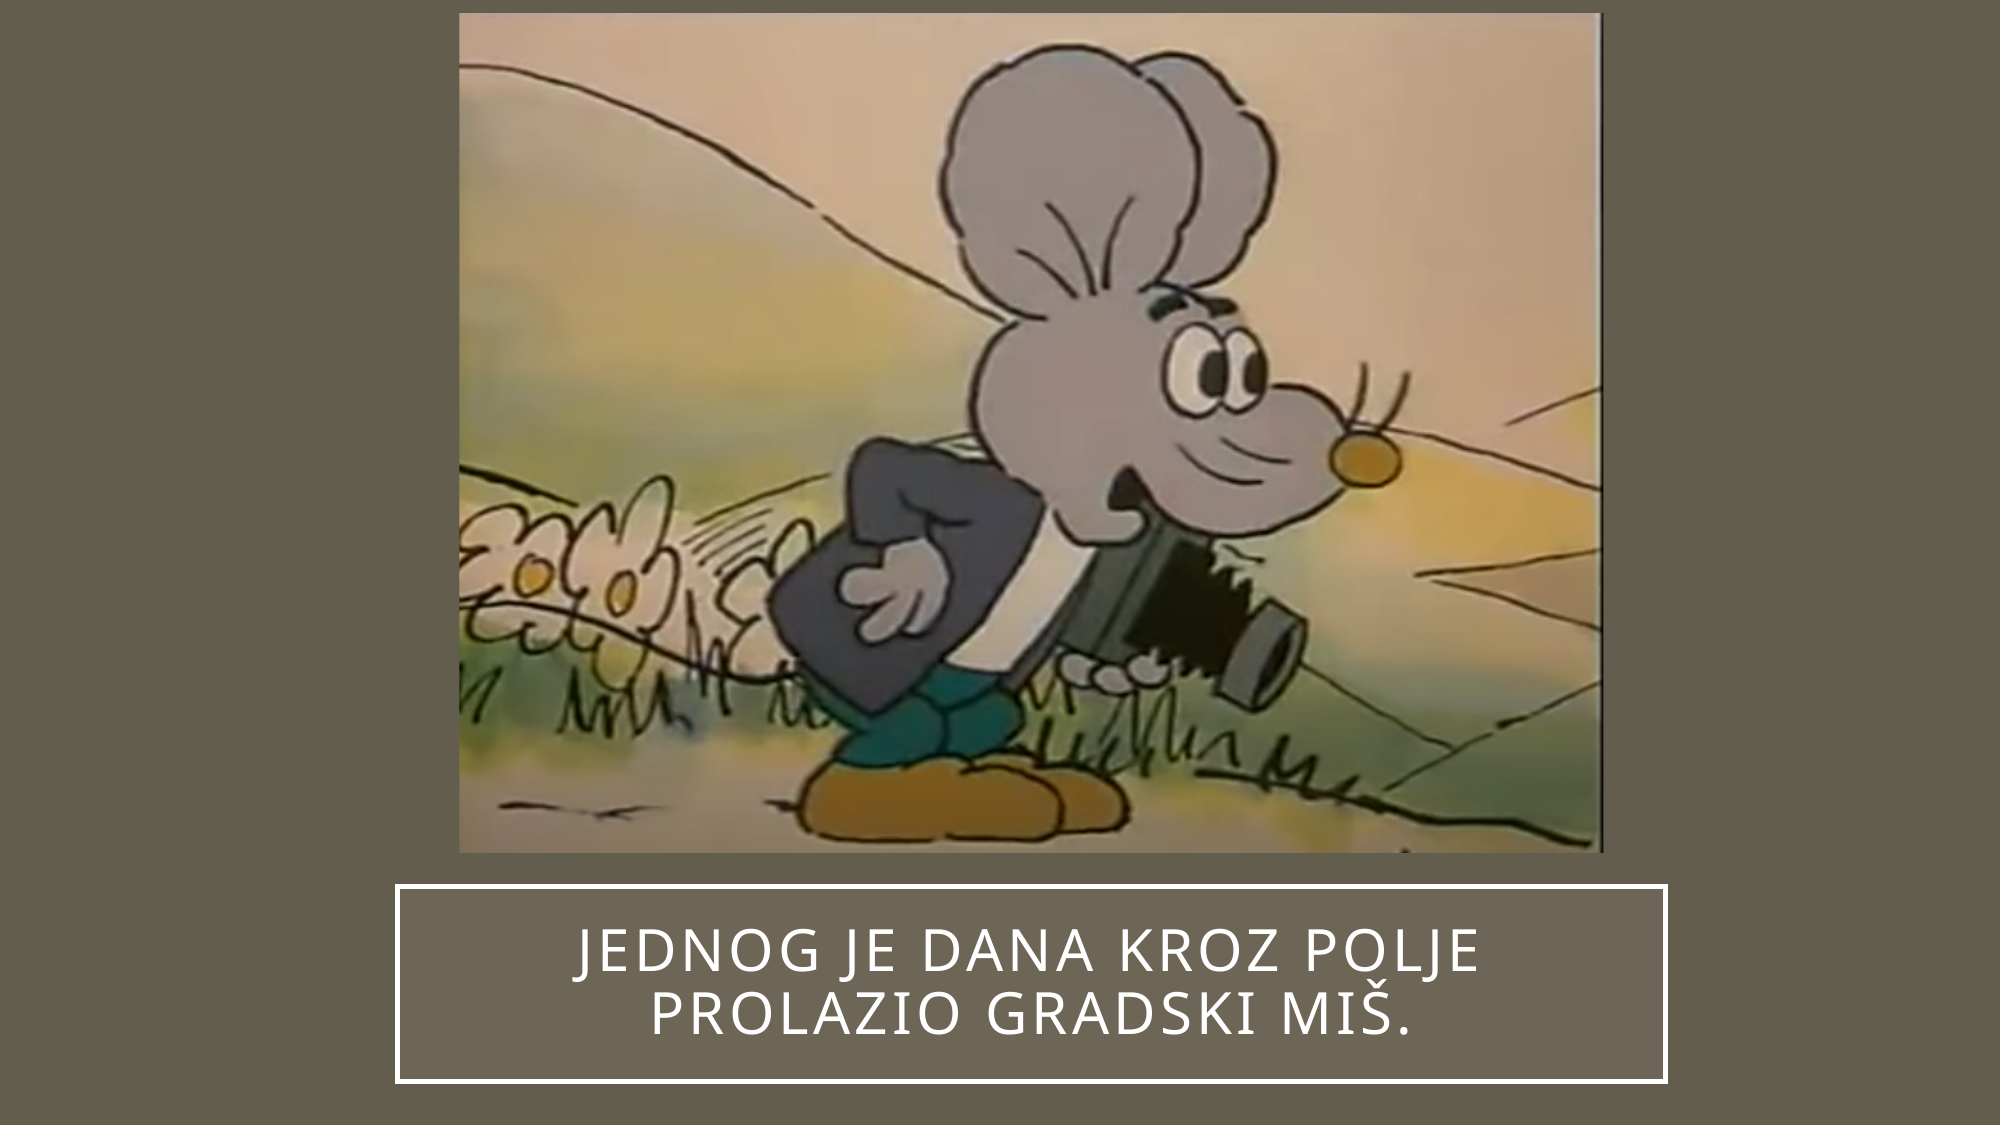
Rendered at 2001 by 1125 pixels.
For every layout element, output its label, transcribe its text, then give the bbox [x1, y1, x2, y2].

title JEDNOG JE DANA KROZ POLJE PROLAZIO GRADSKI MIŠ. [395, 884, 1668, 1084]
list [459, 13, 1604, 854]
